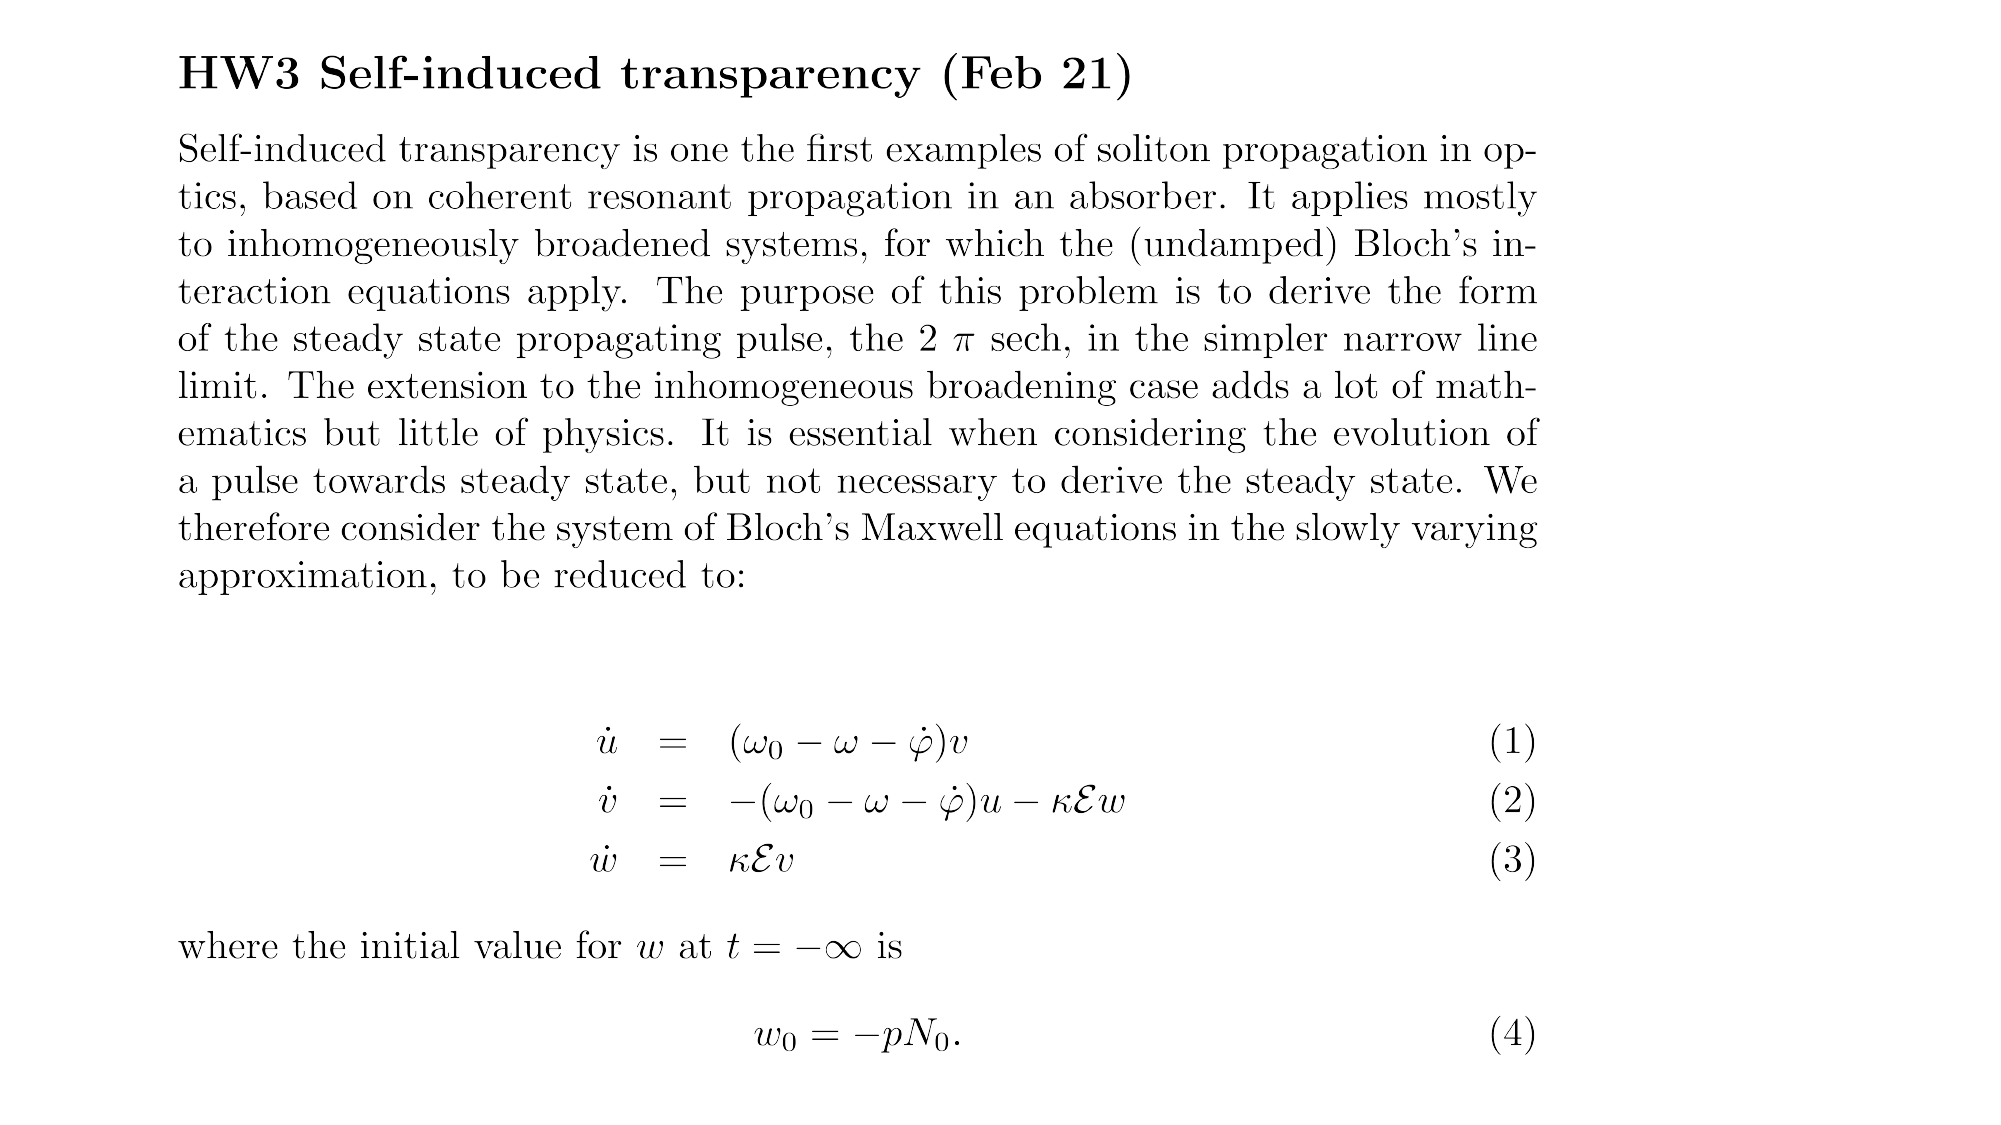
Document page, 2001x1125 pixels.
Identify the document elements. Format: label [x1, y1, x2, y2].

picture [178, 53, 1540, 1055]
